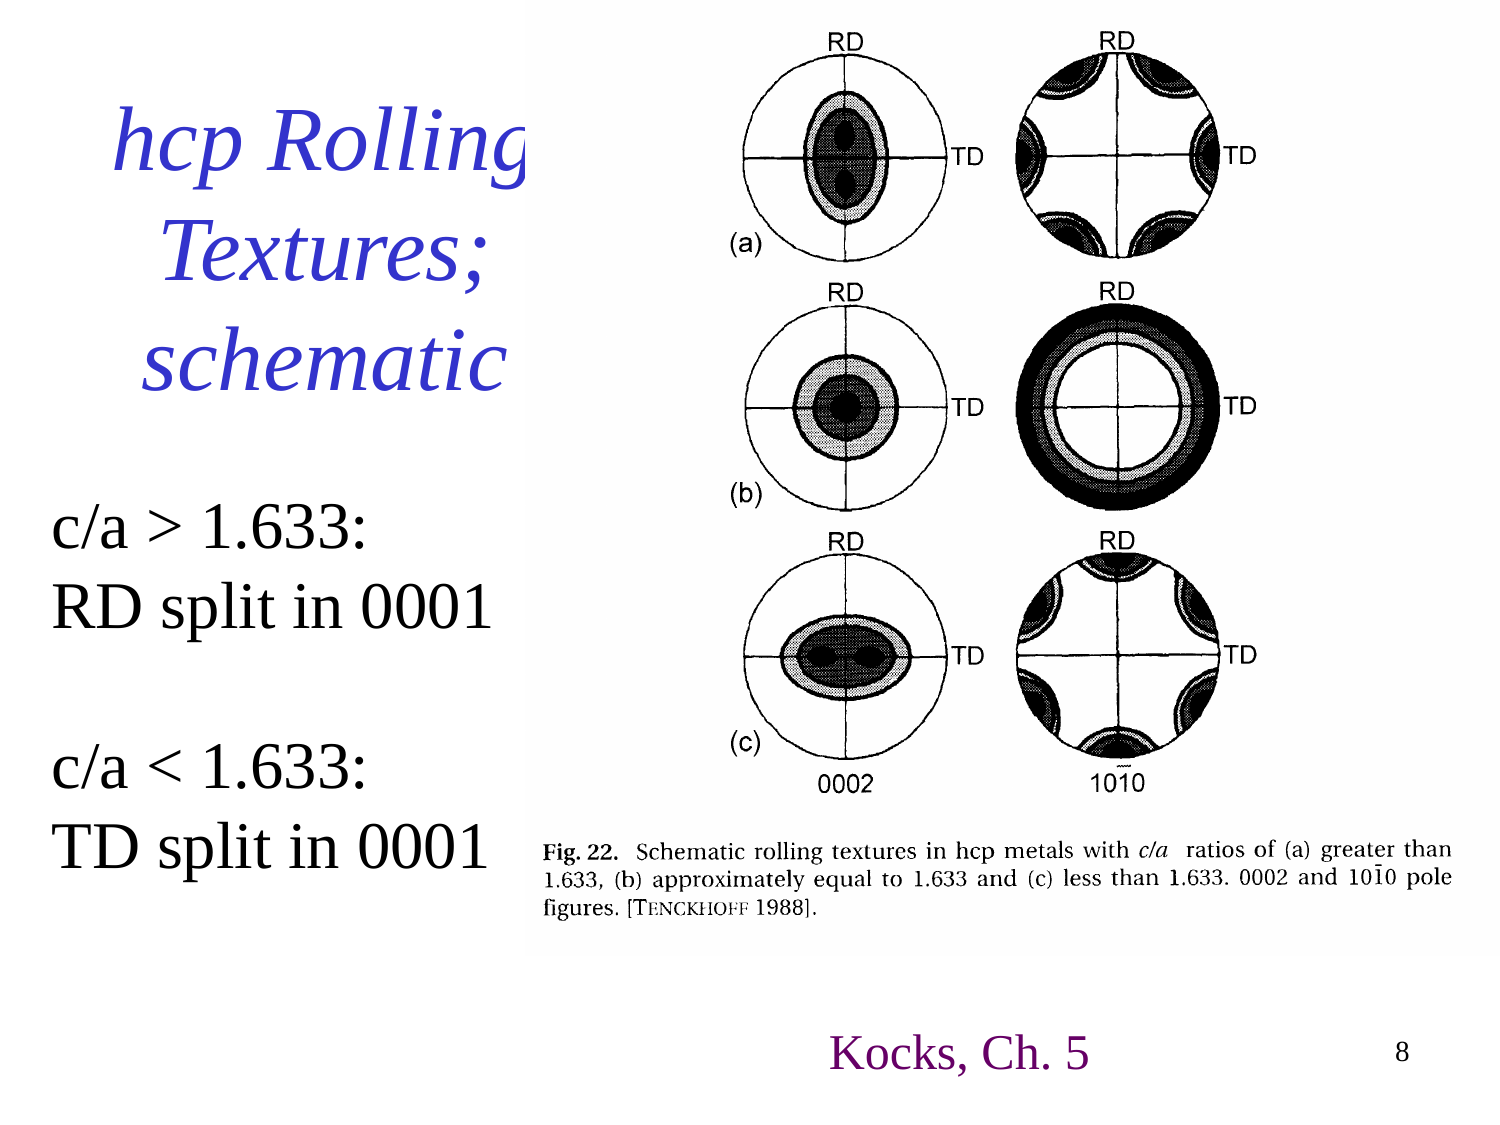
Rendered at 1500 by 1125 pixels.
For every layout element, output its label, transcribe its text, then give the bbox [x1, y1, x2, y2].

picture [524, 0, 1500, 956]
text_box c/a > 1.633: RD split in 0001 c/a < 1.633: TD split in 0001 [36, 474, 511, 890]
slide_number 8 [1112, 1024, 1426, 1101]
text_box Kocks, Ch. 5 [814, 1012, 1105, 1088]
title hcp Rolling Textures; schematic [75, 12, 519, 475]
